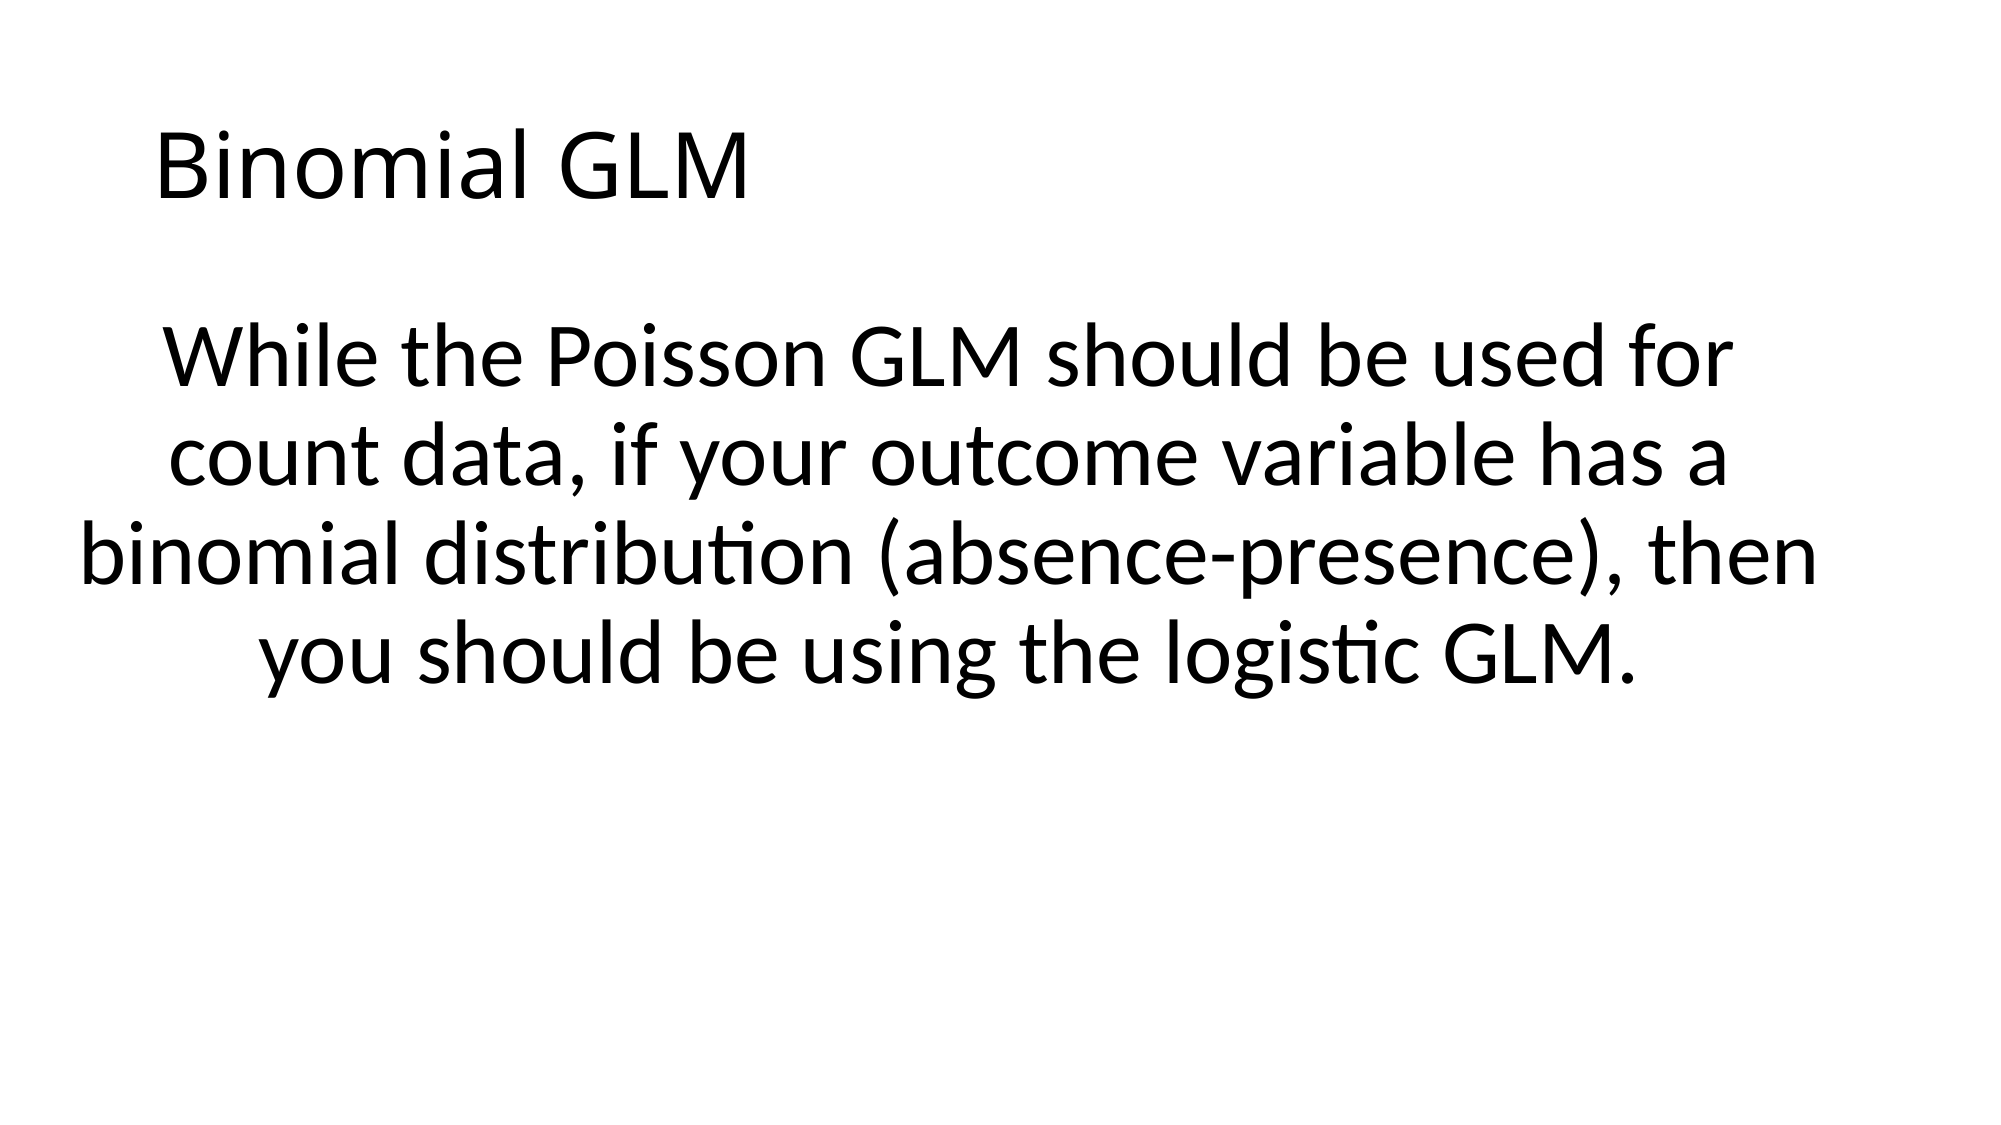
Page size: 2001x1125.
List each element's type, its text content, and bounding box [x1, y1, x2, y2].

title Binomial GLM [137, 59, 1863, 278]
list While the Poisson GLM should be used for count data, if your outcome variable has a binomial distribution (absence-presence), then you should be using the logistic GLM. [38, 299, 1863, 1014]
